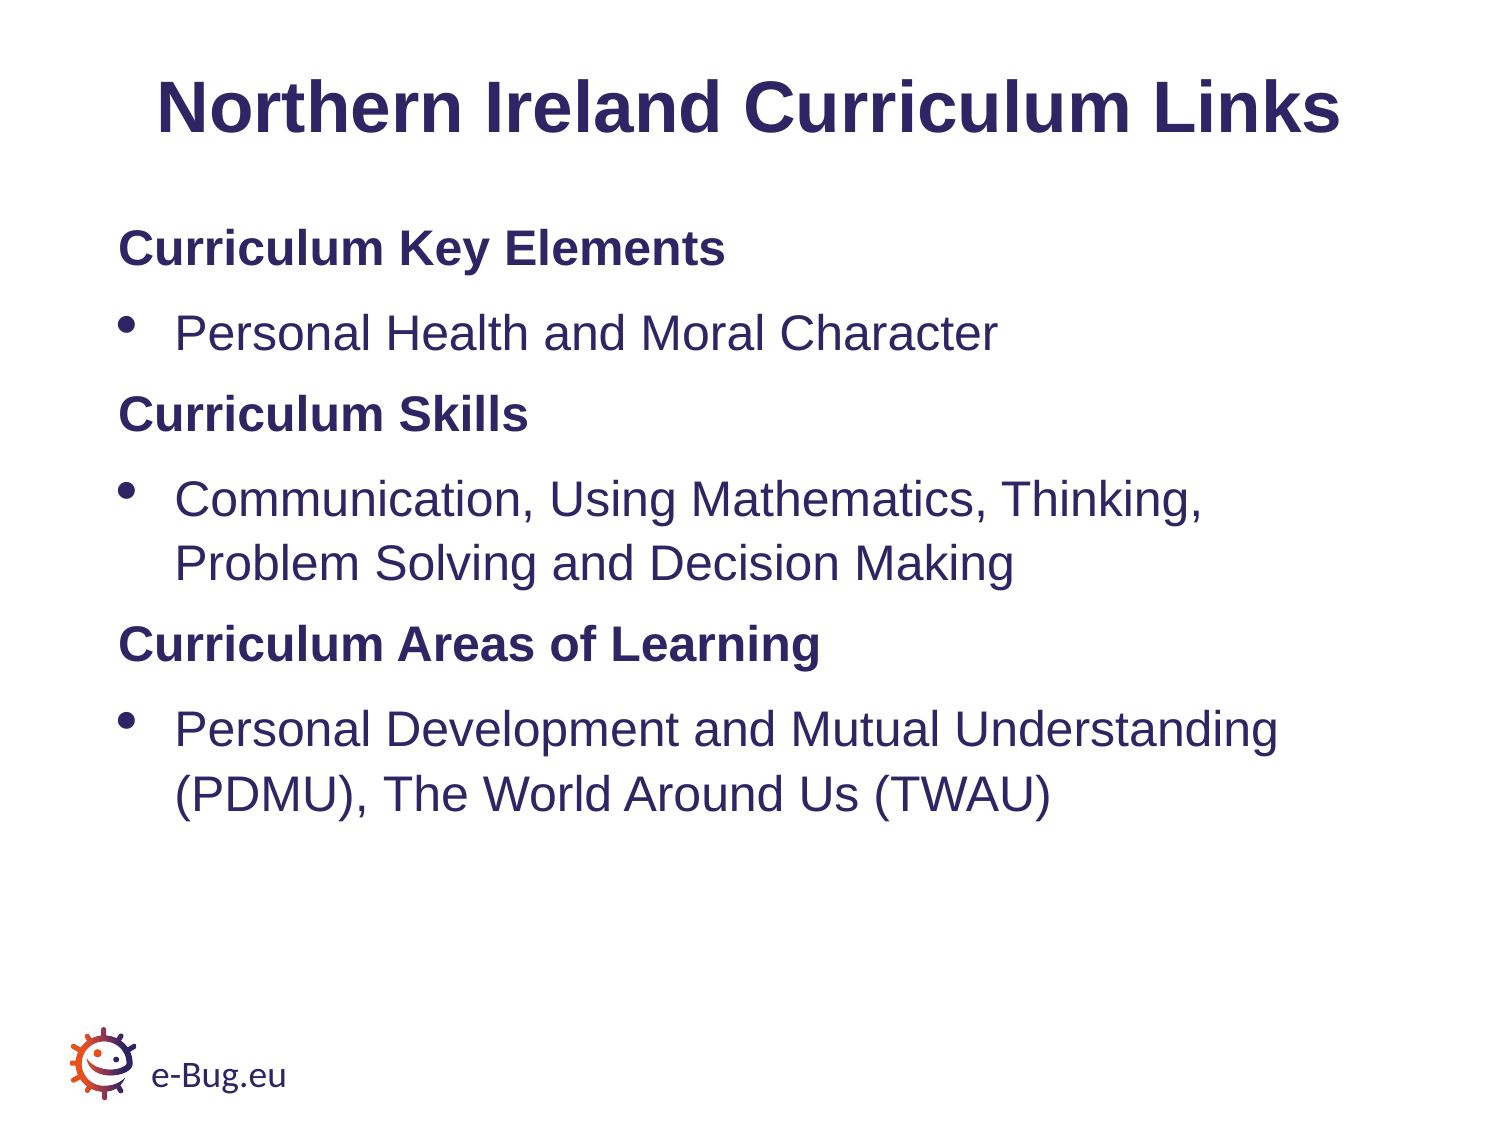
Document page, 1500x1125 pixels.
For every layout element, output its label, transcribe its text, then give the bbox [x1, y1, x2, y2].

footer e-Bug.eu [136, 1042, 643, 1103]
title Northern Ireland Curriculum Links [103, 0, 1397, 203]
picture [69, 1027, 137, 1103]
list Curriculum Key Elements Personal Health and Moral Character Curriculum Skills Communication, Using Mathematics, Thinking, Problem Solving and Decision Making Curriculum Areas of Learning Personal Development and Mutual Understanding (PDMU), The World Around Us (TWAU) [103, 203, 1397, 918]
